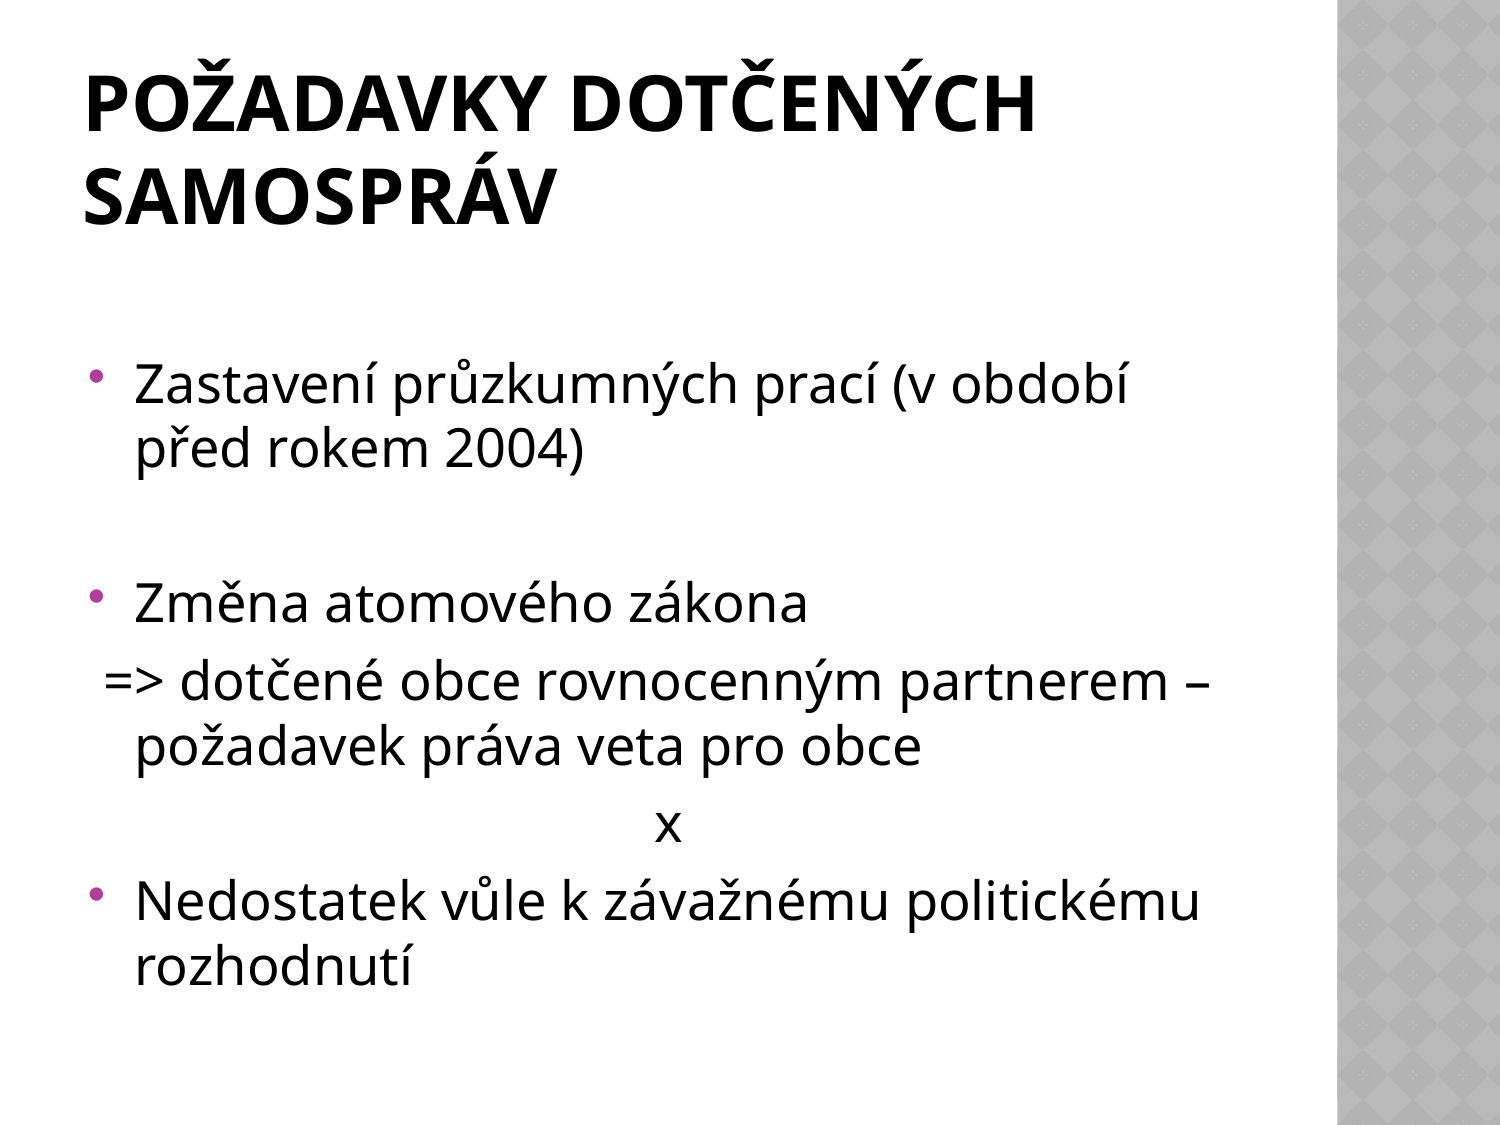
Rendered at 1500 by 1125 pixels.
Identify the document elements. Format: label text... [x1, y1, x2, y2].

list Zastavení průzkumných prací (v období před rokem 2004) Změna atomového zákona => dotčené obce rovnocenným partnerem – požadavek práva veta pro obce x Nedostatek vůle k závažnému politickému rozhodnutí [75, 264, 1263, 1059]
title požadavky dotčených samospráv [75, 52, 1263, 240]
